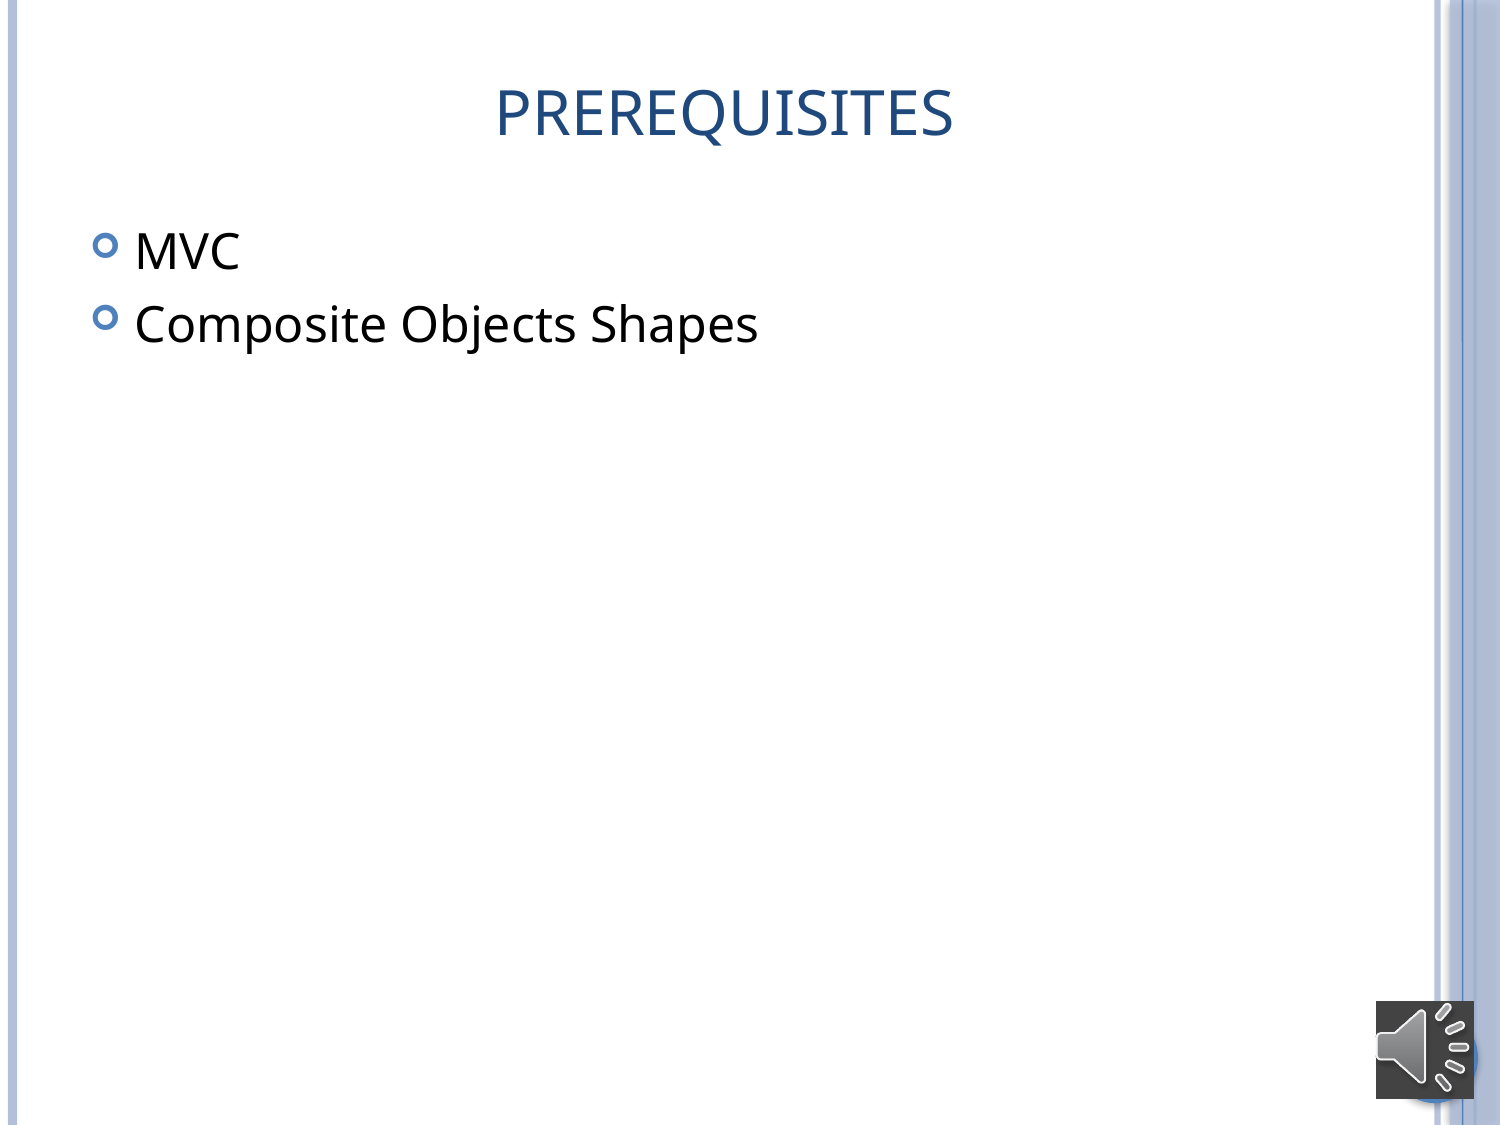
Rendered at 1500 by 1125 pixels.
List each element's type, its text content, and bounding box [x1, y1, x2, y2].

list MVC Composite Objects Shapes [75, 212, 1375, 1062]
picture [1374, 999, 1476, 1101]
title Prerequisites [75, 45, 1375, 175]
